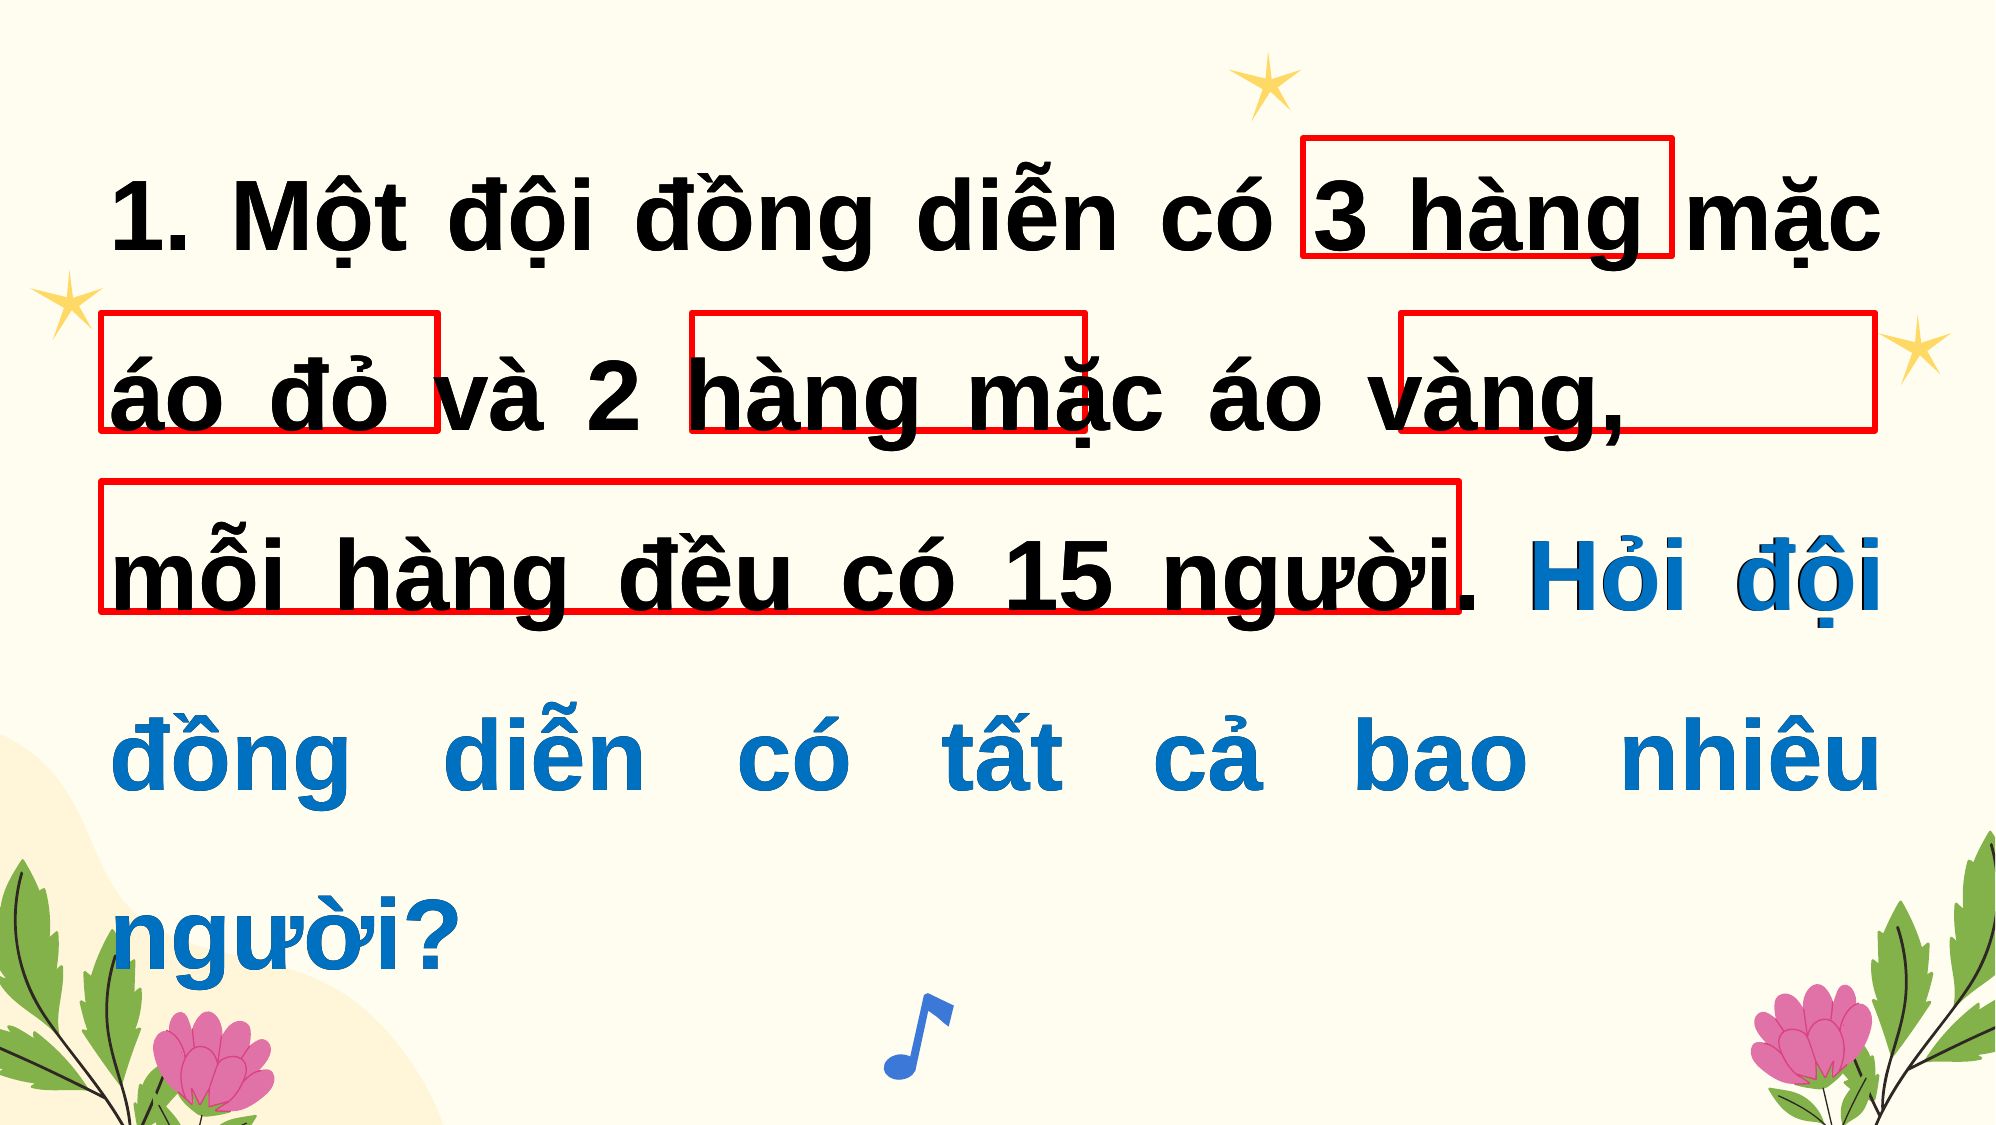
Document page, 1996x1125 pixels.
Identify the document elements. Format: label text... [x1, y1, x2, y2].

text_box 1. Một đội đồng diễn có 3 hàng mặc áo đỏ và 2 hàng mặc áo vàng, mỗi hàng đều có 15 người. Hỏi đội đồng diễn có tất cả bao nhiêu người? [94, 83, 1901, 998]
